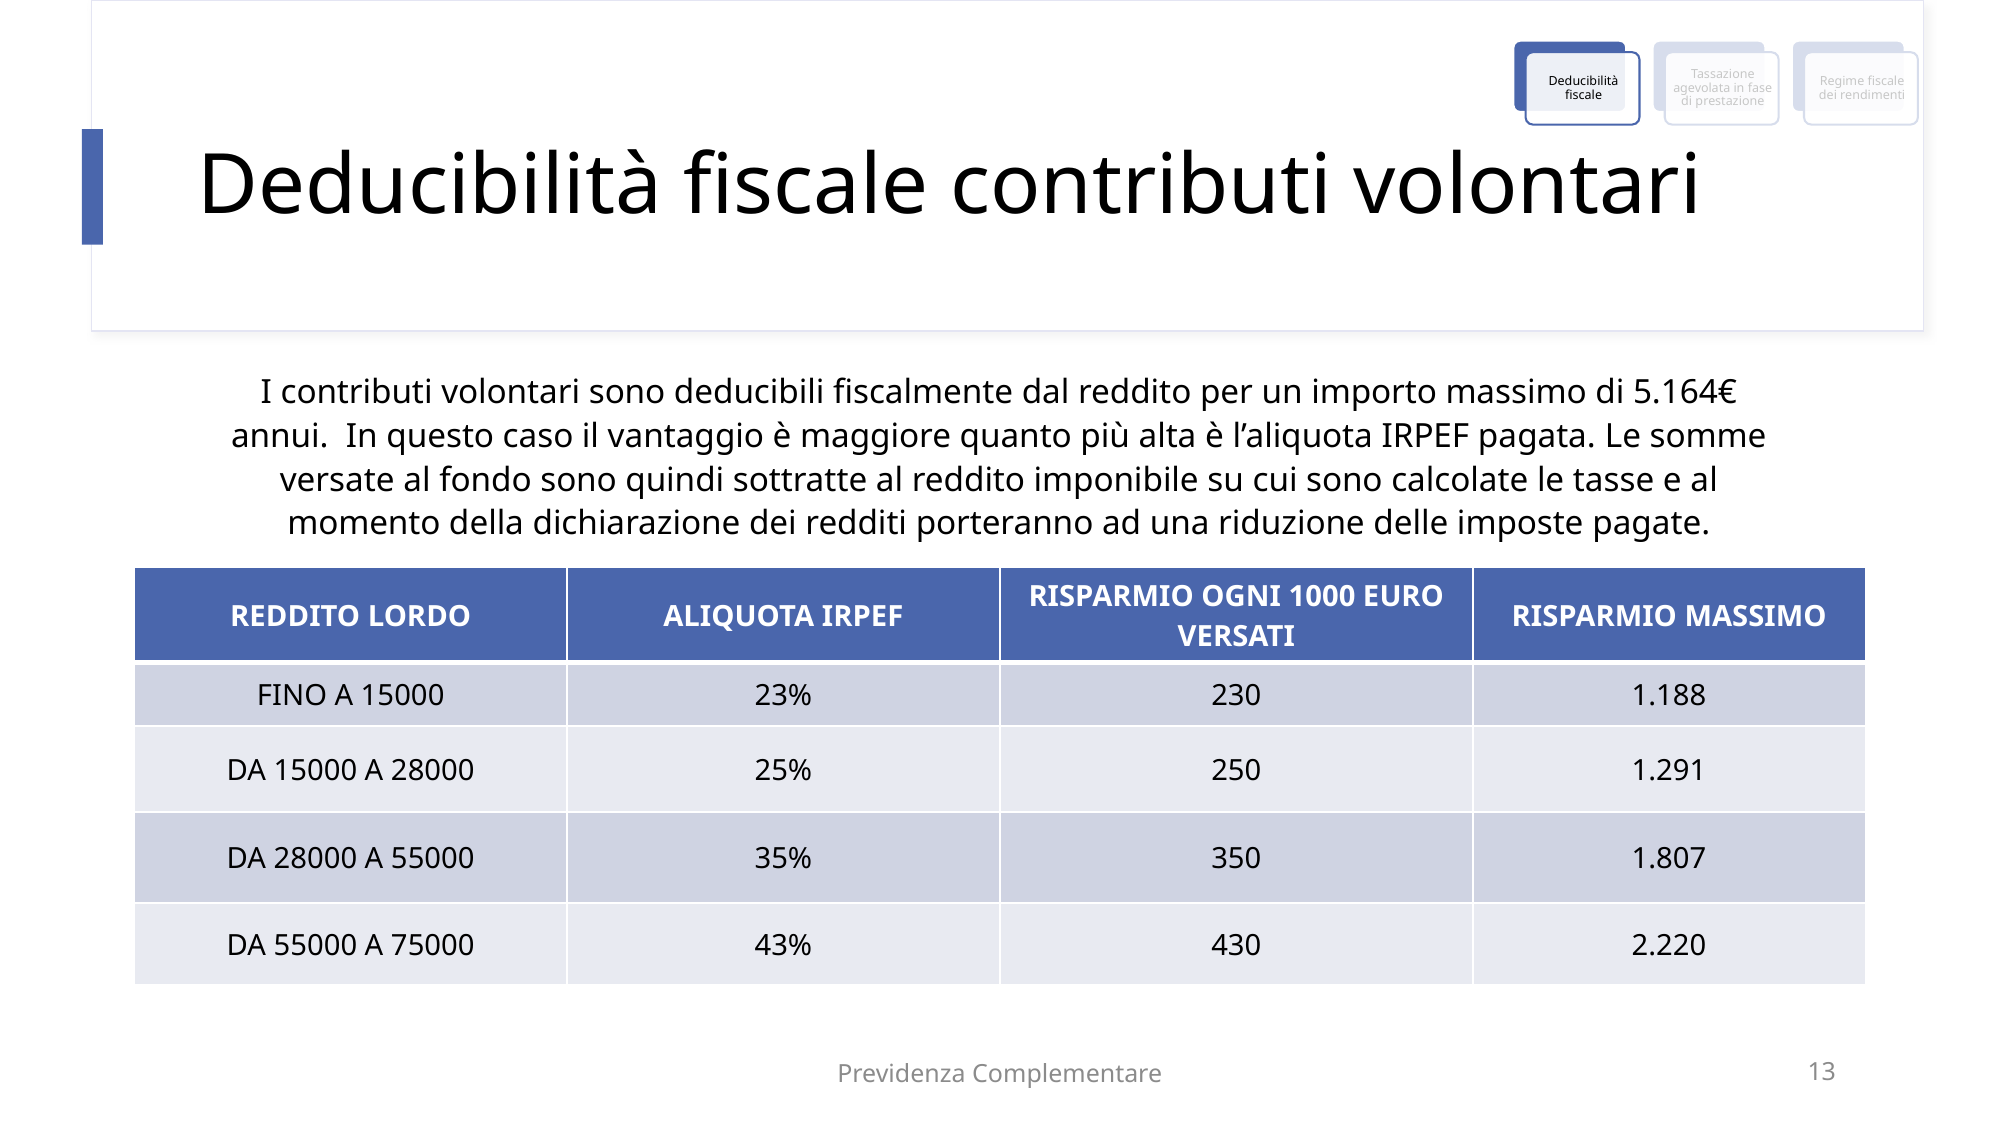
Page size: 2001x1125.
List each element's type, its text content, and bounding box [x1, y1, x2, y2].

table_cell 25% [568, 727, 999, 811]
table_cell 350 [1001, 813, 1472, 902]
table_cell DA 55000 A 75000 [135, 904, 566, 984]
table_header ALIQUOTA IRPEF [568, 568, 999, 660]
footer Previdenza Complementare [662, 1042, 1338, 1103]
table_cell FINO A 15000 [135, 665, 566, 725]
table_cell DA 15000 A 28000 [135, 727, 566, 811]
table_cell 2.220 [1474, 904, 1865, 984]
title Deducibilità fiscale contributi volontari [183, 90, 1851, 284]
table_header RISPARMIO MASSIMO [1474, 568, 1865, 660]
table_cell 23% [568, 665, 999, 725]
table_header RISPARMIO OGNI 1000 EURO VERSATI [1001, 568, 1472, 660]
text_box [1512, 32, 1918, 133]
table_cell 1.188 [1474, 665, 1865, 725]
table_cell DA 28000 A 55000 [135, 813, 566, 902]
table_cell 250 [1001, 727, 1472, 811]
table_cell 43% [568, 904, 999, 984]
table_cell 230 [1001, 665, 1472, 725]
table_cell 1.807 [1474, 813, 1865, 902]
table_cell 430 [1001, 904, 1472, 984]
list I contributi volontari sono deducibili fiscalmente dal reddito per un importo massimo di 5.164€ annui. In questo caso il vantaggio è maggiore quanto più alta è l’aliquota IRPEF pagata. Le somme versate al fondo sono quindi sottratte al reddito imponibile su cui sono calcolate le tasse e al momento della dichiarazione dei redditi porteranno ad una riduzione delle imposte pagate. [195, 233, 1805, 567]
table_cell 1.291 [1474, 727, 1865, 811]
slide_number 13 [1401, 1042, 1851, 1103]
text_box [1648, 28, 1922, 130]
table_header REDDITO LORDO [135, 568, 566, 660]
table_cell 35% [568, 813, 999, 902]
